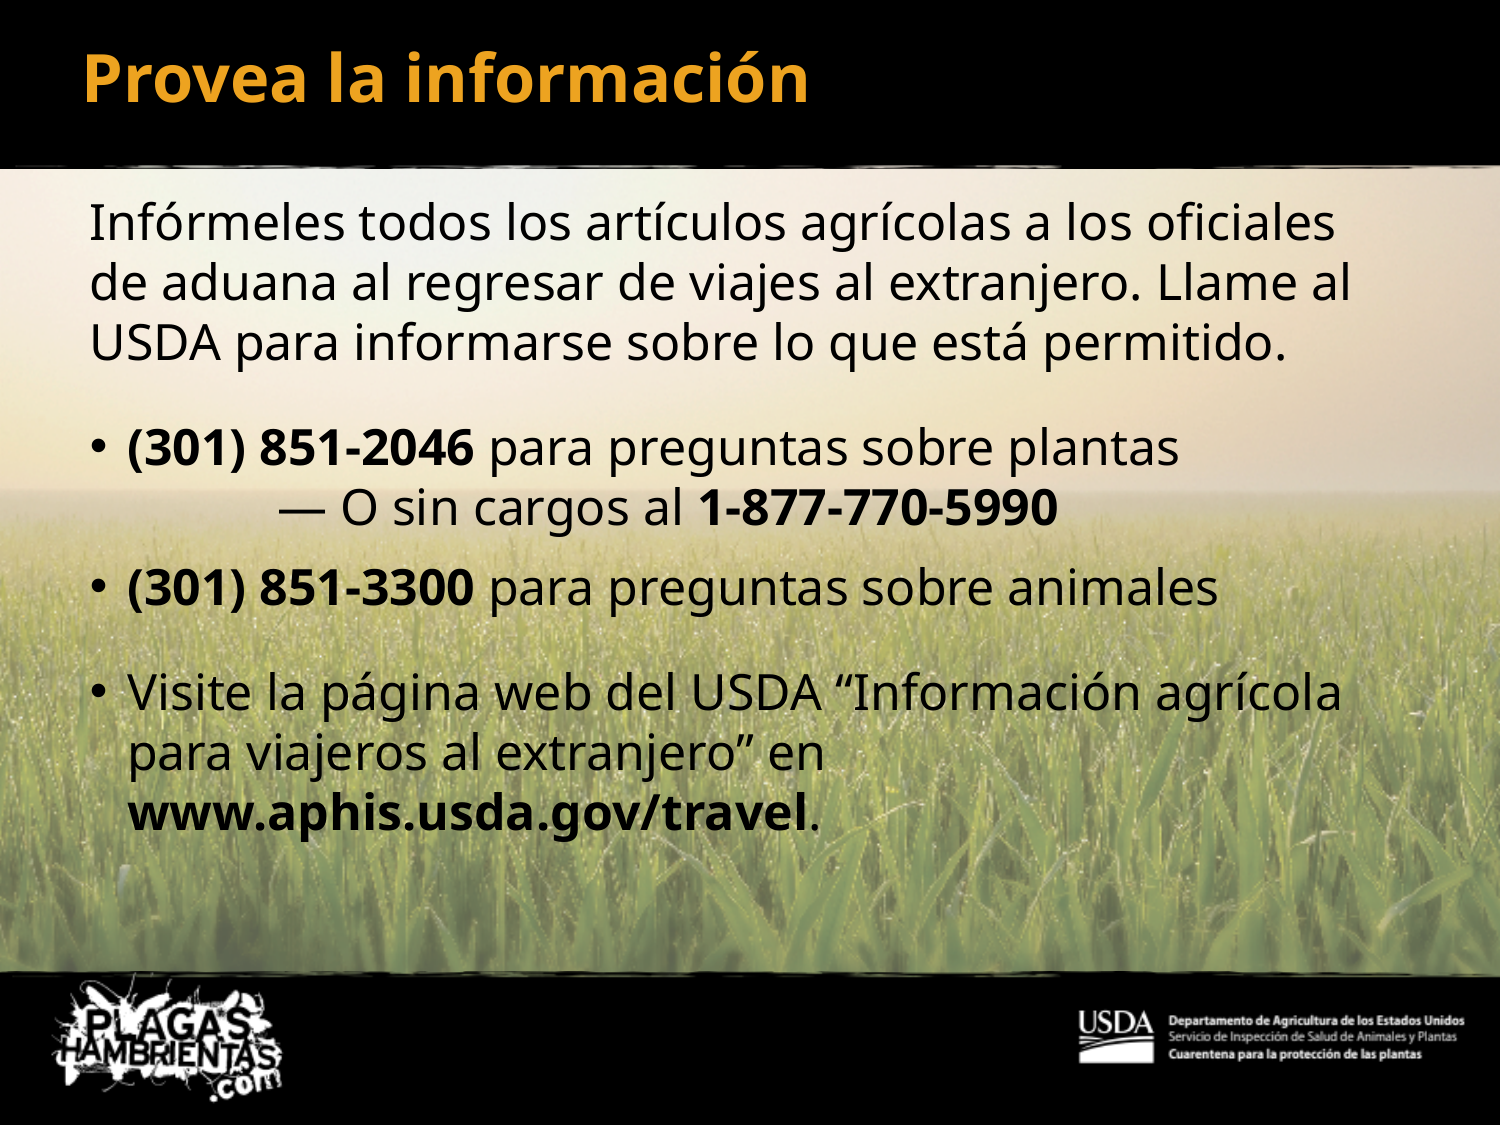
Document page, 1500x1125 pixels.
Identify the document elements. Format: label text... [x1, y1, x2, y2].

picture [0, 0, 1500, 169]
text_box Infórmeles todos los artículos agrícolas a los oficiales de aduana al regresar de viajes al extranjero. Llame al USDA para informarse sobre lo que está permitido. (301) 851-2046 para preguntas sobre plantas — O sin cargos al 1-877-770-5990 (301) 851-3300 para preguntas sobre animales Visite la página web del USDA “Información agrícola para viajeros al extranjero” en www.aphis.usda.gov/travel. [75, 183, 1381, 970]
picture [0, 971, 1500, 1125]
